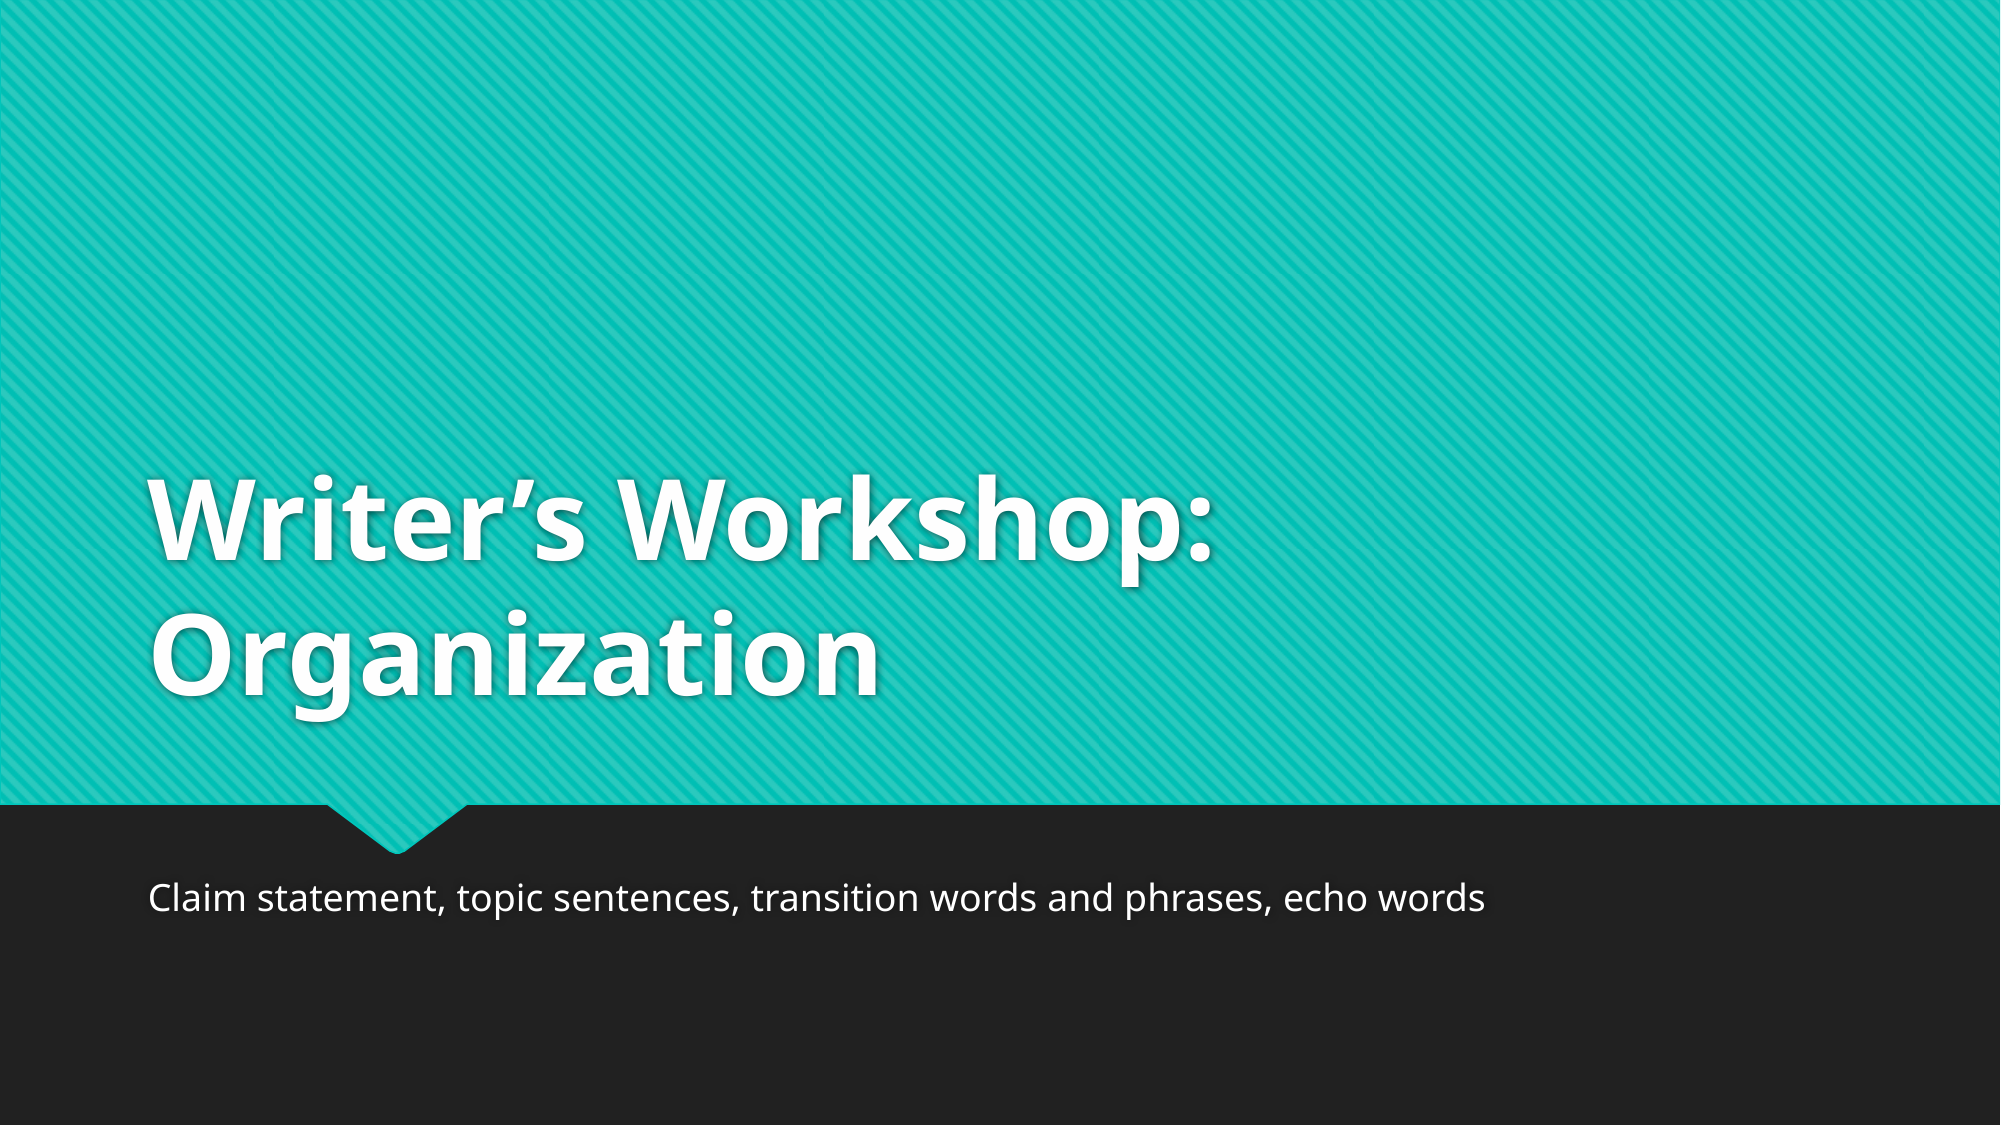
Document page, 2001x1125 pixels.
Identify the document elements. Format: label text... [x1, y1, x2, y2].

title Writer’s Workshop: Organization [132, 237, 1868, 726]
subtitle Claim statement, topic sentences, transition words and phrases, echo words [132, 866, 1868, 938]
